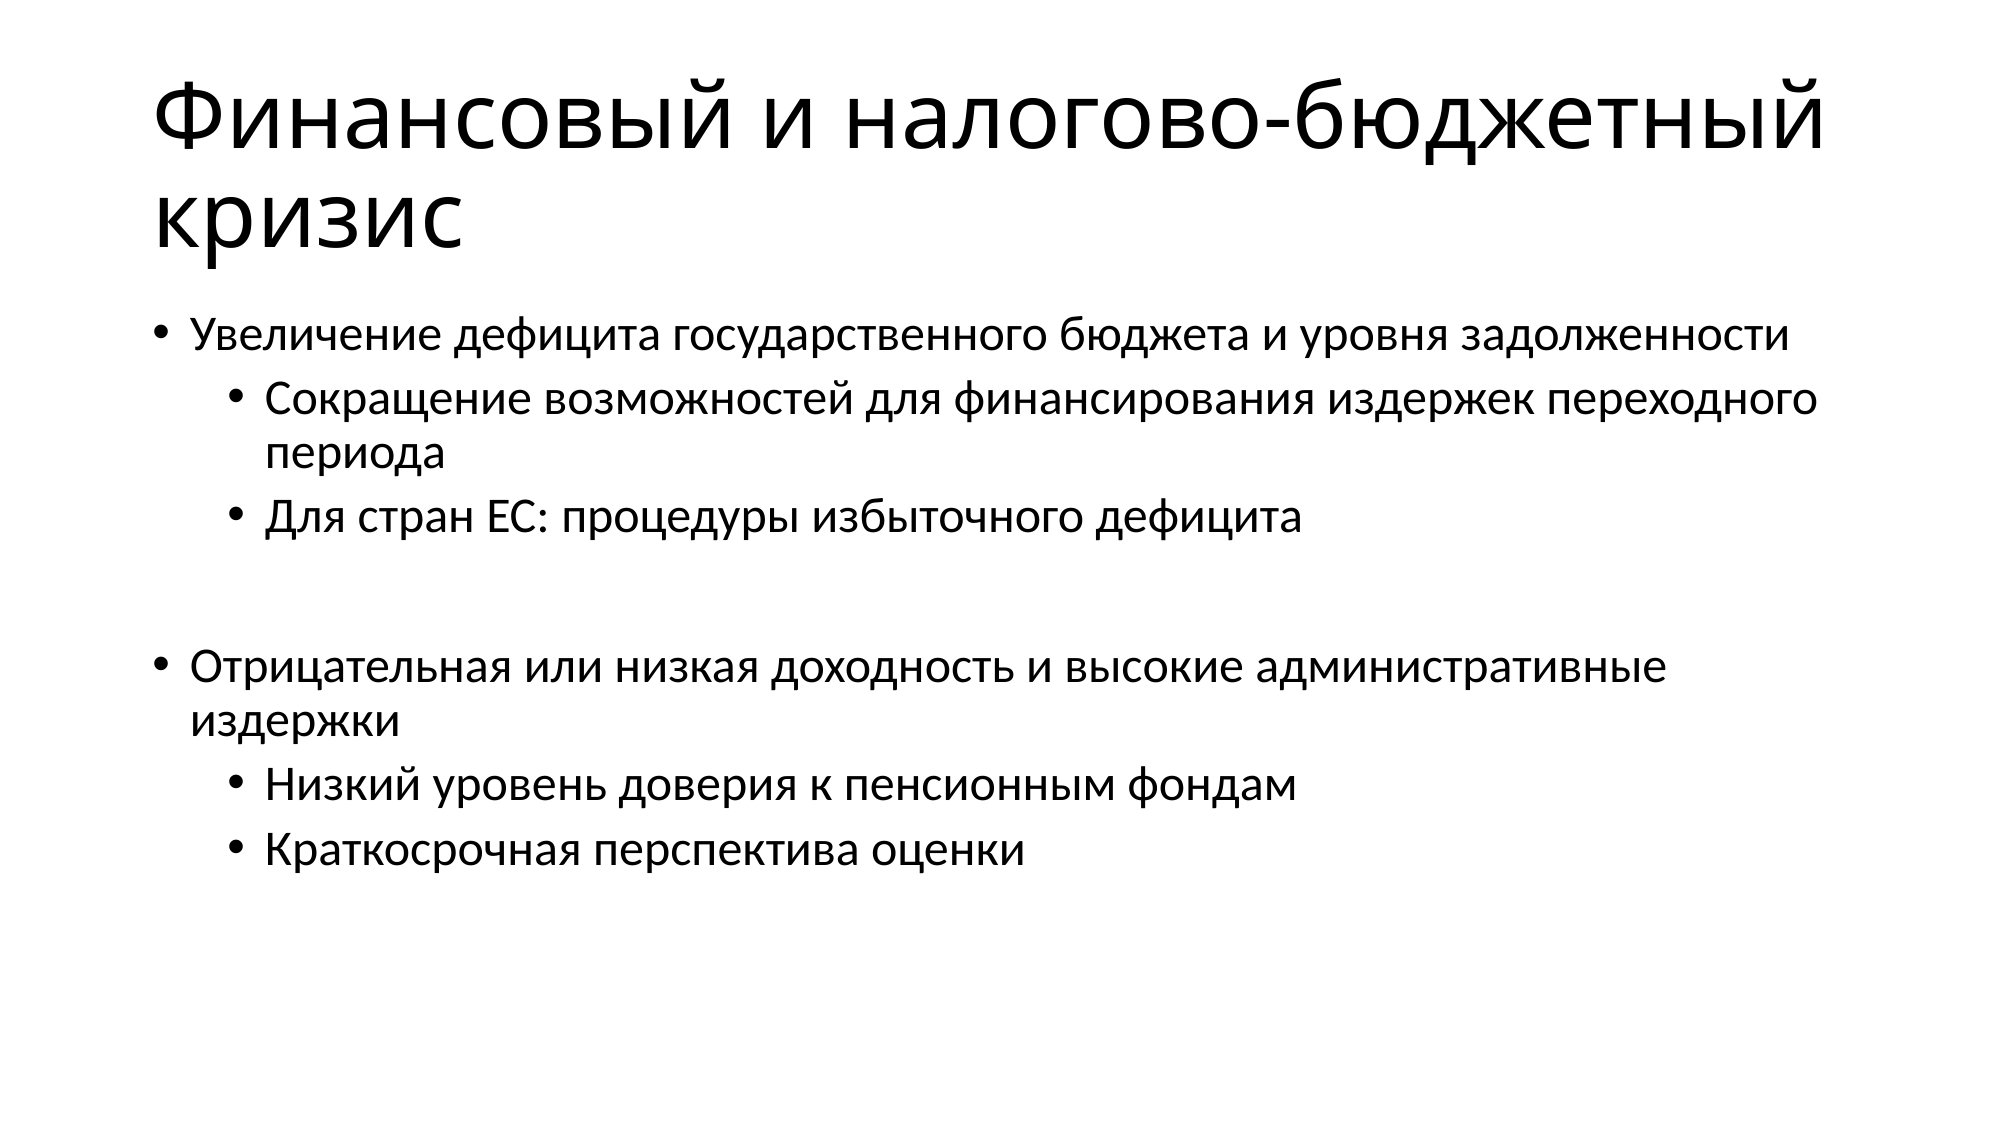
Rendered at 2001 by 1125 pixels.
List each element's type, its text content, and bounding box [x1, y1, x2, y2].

title Финансовый и налогово-бюджетный кризис [137, 59, 1863, 278]
list Увеличение дефицита государственного бюджета и уровня задолженности Сокращение возможностей для финансирования издержек переходного периода Для стран ЕС: процедуры избыточного дефицита Отрицательная или низкая доходность и высокие административные издержки Низкий уровень доверия к пенсионным фондам Краткосрочная перспектива оценки [137, 299, 1863, 1014]
